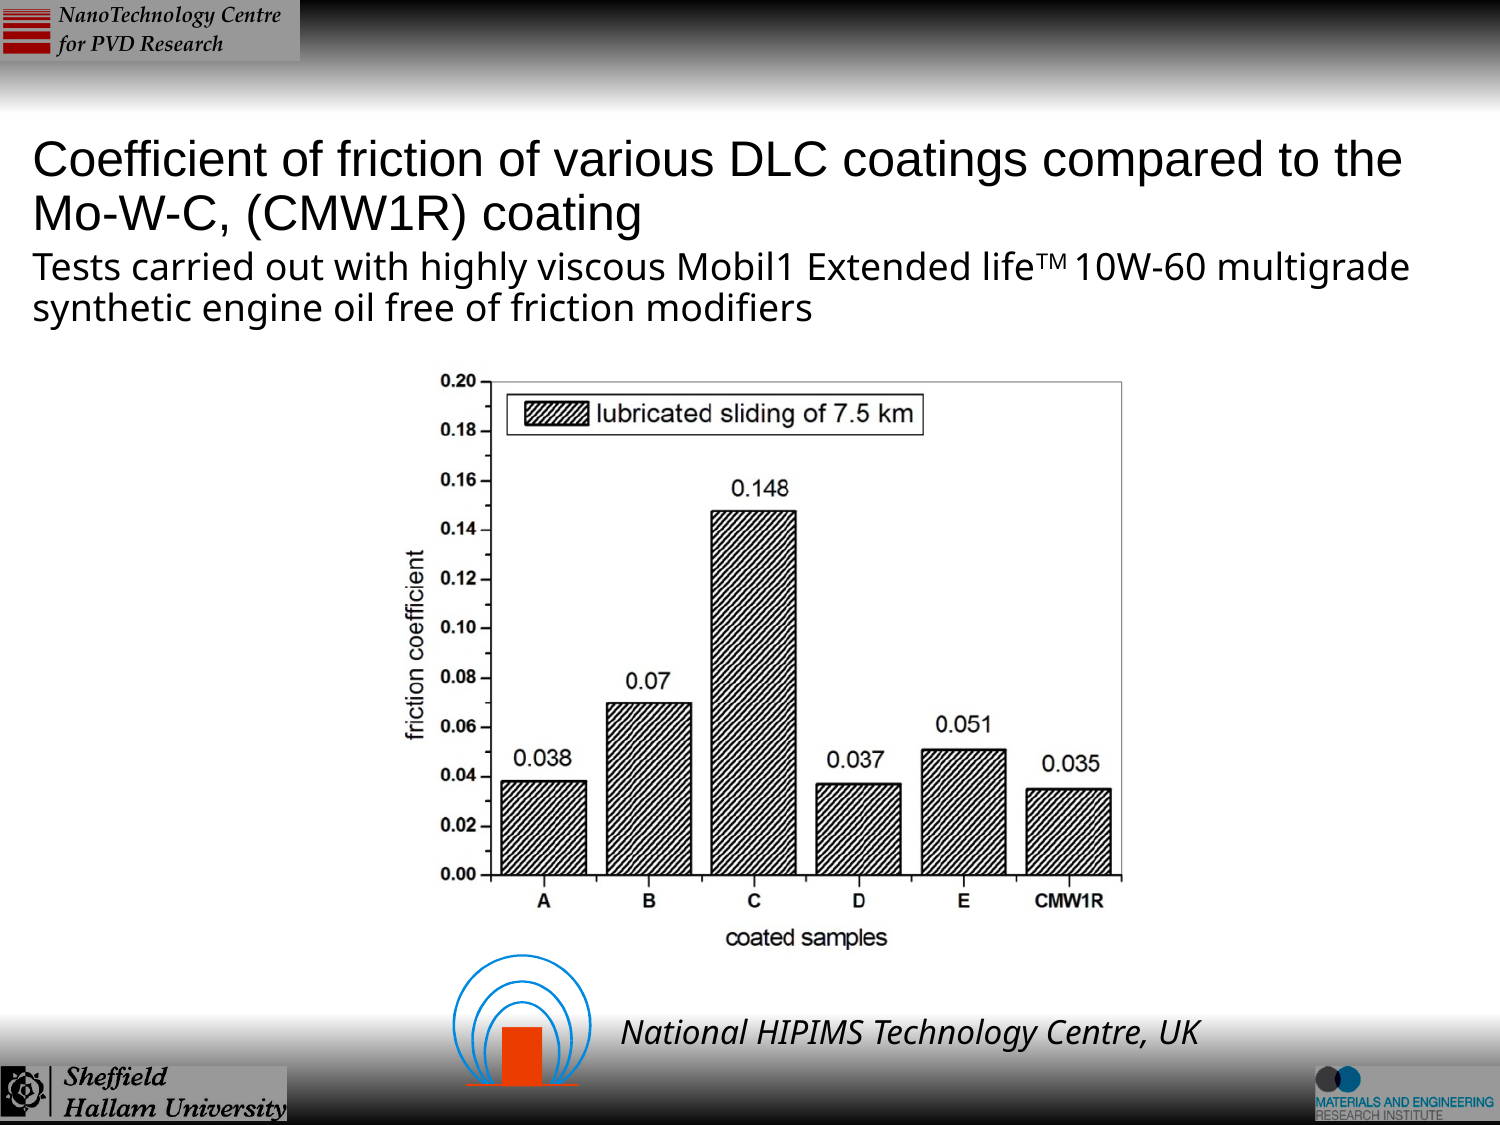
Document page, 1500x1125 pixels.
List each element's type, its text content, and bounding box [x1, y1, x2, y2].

text_box Coefficient of friction of various DLC coatings compared to the Mo-W-C, (CMW1R) coating Tests carried out with highly viscous Mobil1 Extended lifeTM 10W-60 multigrade synthetic engine oil free of friction modifiers [17, 125, 1500, 337]
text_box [452, 954, 1233, 1112]
picture [325, 302, 1248, 988]
